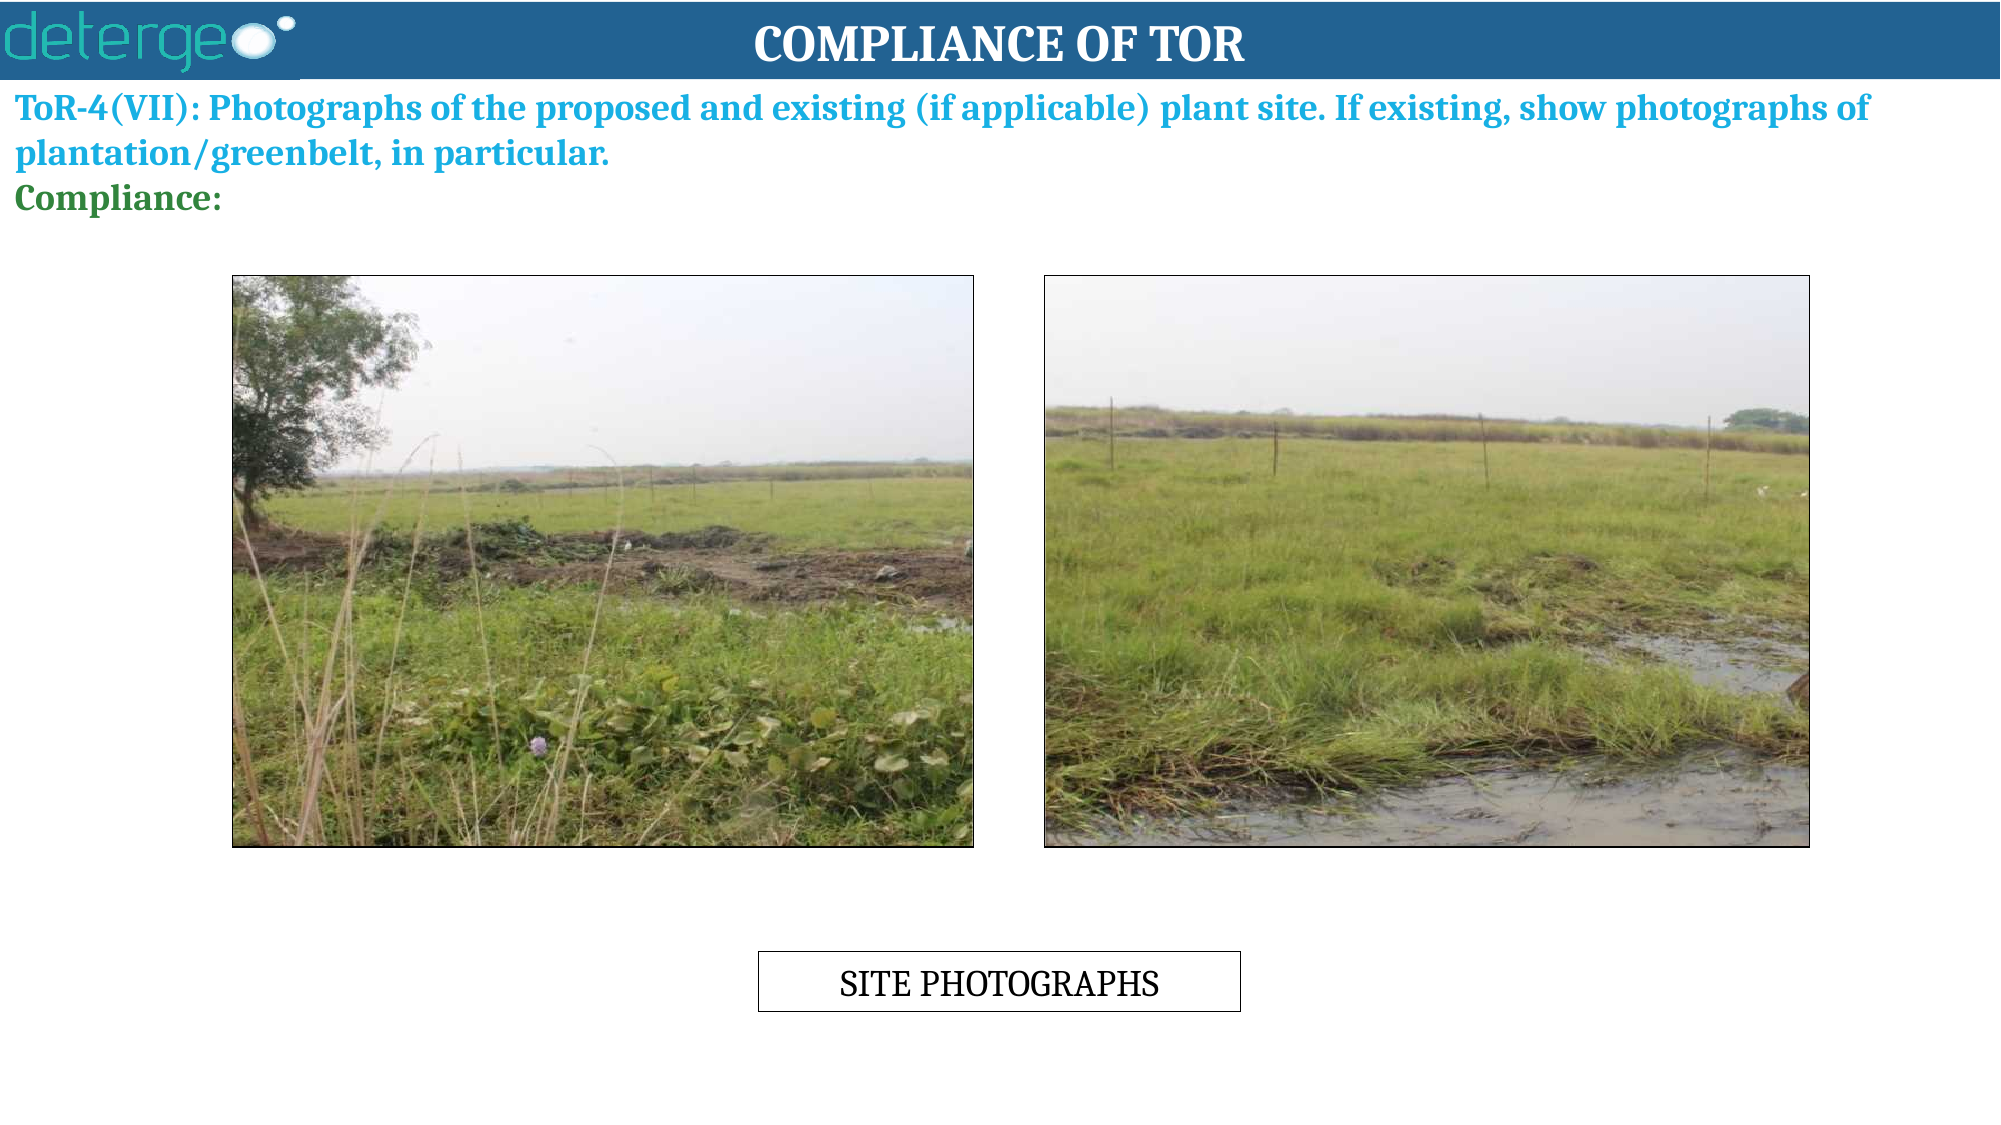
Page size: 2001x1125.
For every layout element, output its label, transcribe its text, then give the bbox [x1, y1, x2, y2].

picture [0, 2, 301, 81]
text_box SITE PHOTOGRAPHS [758, 951, 1241, 1012]
picture [1044, 275, 1810, 847]
picture [232, 275, 974, 847]
text_box ToR-4(VII): Photographs of the proposed and existing (if applicable) plant site. If existing, show photographs of plantation/greenbelt, in particular. Compliance: [0, 80, 2000, 226]
text_box COMPLIANCE OF TOR [0, 1, 2000, 80]
